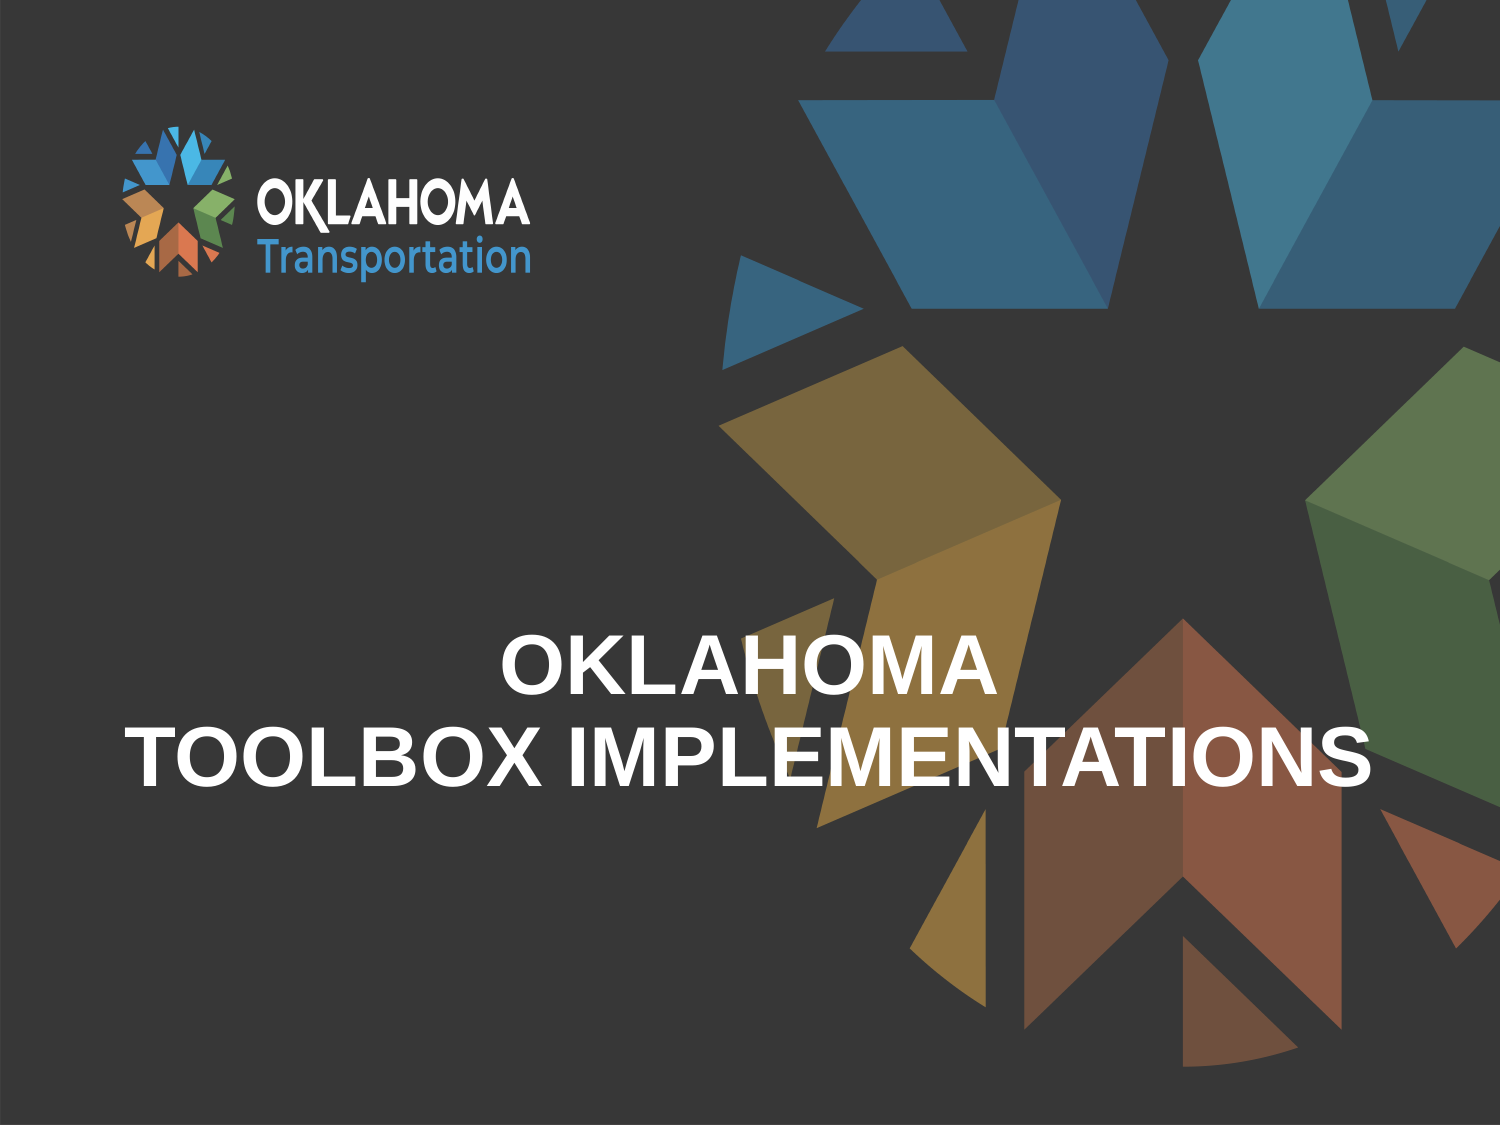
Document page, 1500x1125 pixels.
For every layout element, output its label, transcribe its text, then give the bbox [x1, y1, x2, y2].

title OKLAHOMA TOOLBOX IMPLEMENTATIONS [106, 525, 1394, 813]
